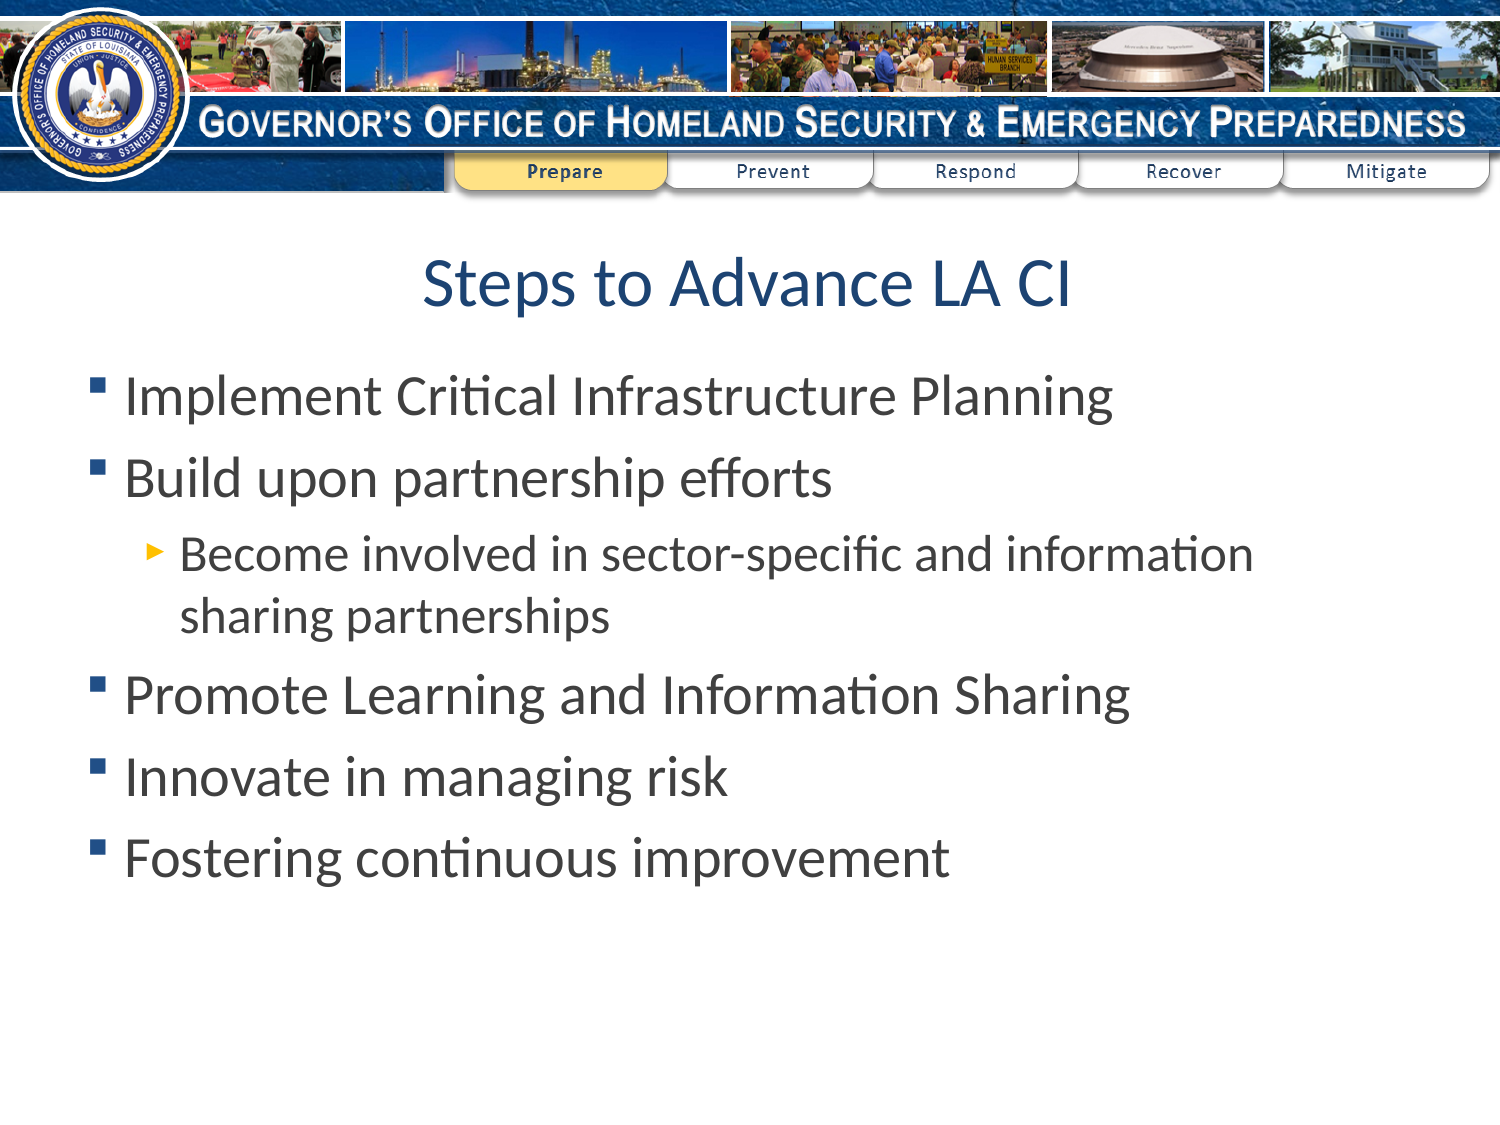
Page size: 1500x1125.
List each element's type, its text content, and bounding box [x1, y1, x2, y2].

picture [0, 0, 1500, 212]
list Implement Critical Infrastructure Planning Build upon partnership efforts Become involved in sector-specific and information sharing partnerships Promote Learning and Information Sharing Innovate in managing risk Fostering continuous improvement [70, 349, 1421, 1047]
title Steps to Advance LA CI [73, 225, 1424, 331]
